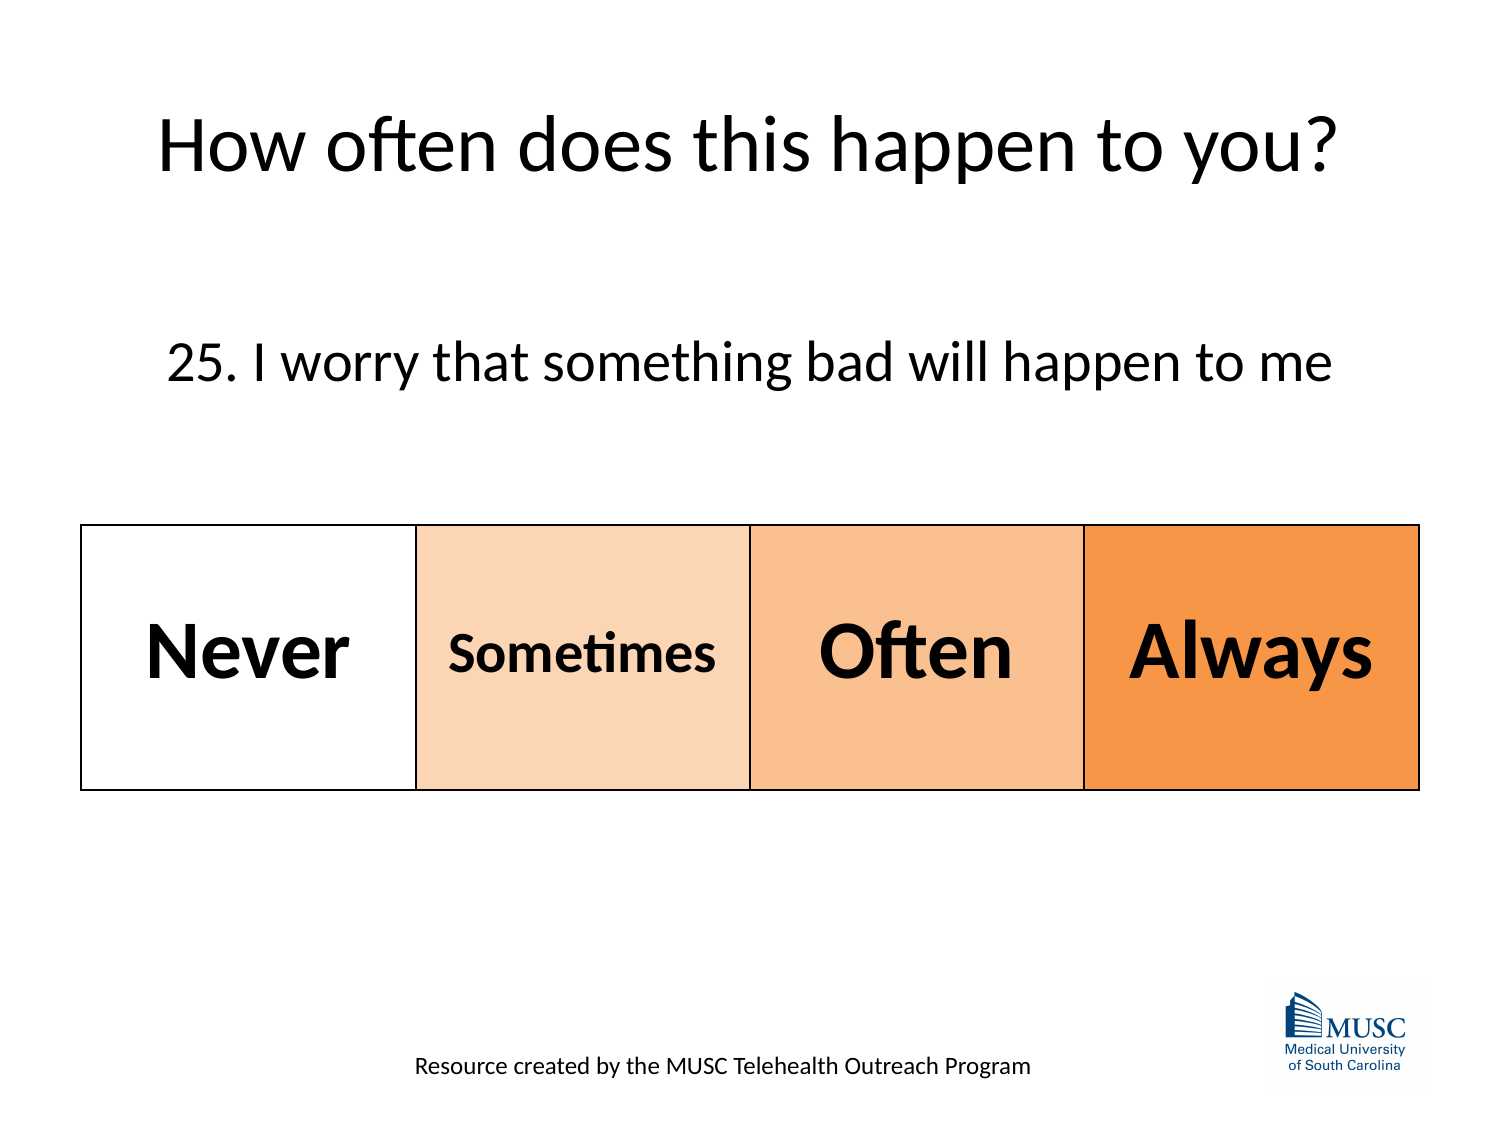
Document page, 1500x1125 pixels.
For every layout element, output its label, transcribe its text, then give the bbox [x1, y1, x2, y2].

footer Resource created by the MUSC Telehealth Outreach Program [399, 1042, 1075, 1103]
picture [1265, 977, 1425, 1093]
table_header Often [751, 526, 1083, 789]
text_box 25. I worry that something bad will happen to me [81, 316, 1419, 401]
table_header Never [82, 526, 415, 789]
table_header Always [1085, 526, 1418, 789]
title How often does this happen to you? [75, 45, 1425, 233]
table_header Sometimes [417, 526, 749, 789]
